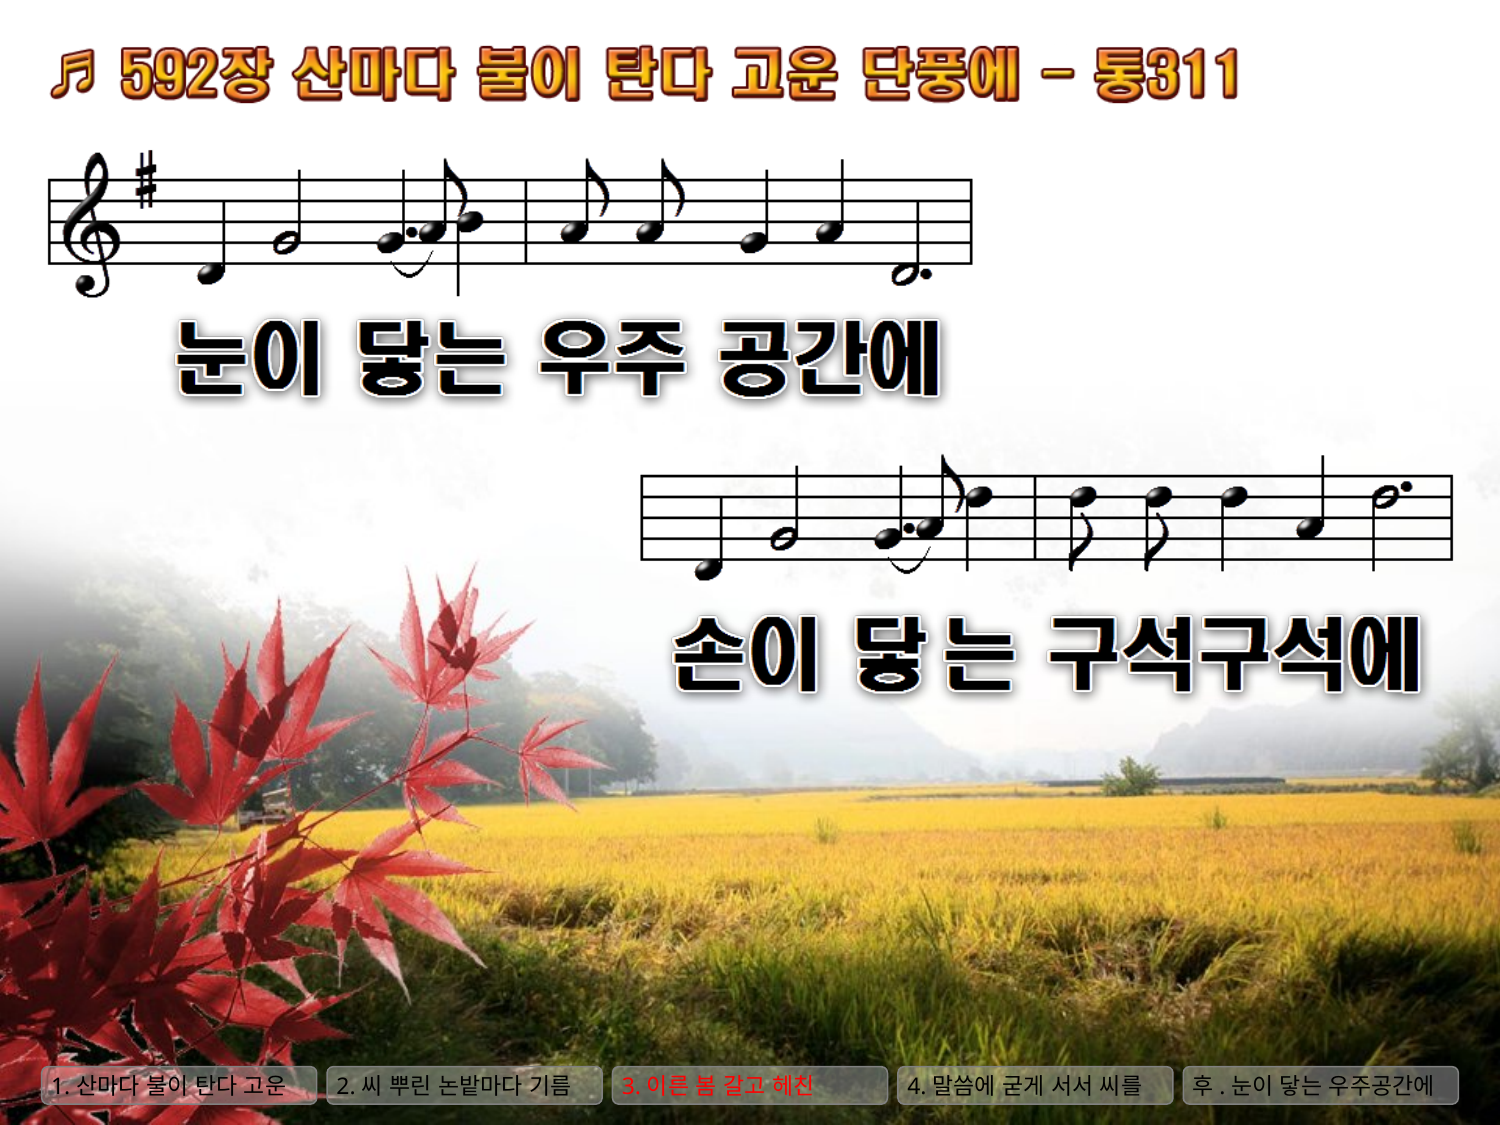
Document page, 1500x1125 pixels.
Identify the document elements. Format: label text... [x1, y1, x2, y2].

text_box 4.말씀에 굳게 서서 씨를 [897, 1066, 1173, 1105]
text_box 후.눈이 닿는 우주공간에 [1183, 1066, 1459, 1105]
text_box 2.씨 뿌린 논밭마다 기름 [327, 1066, 603, 1105]
picture [0, 0, 1500, 1125]
text_box 1.산마다 불이 탄다 고운 [41, 1066, 317, 1105]
text_box 3.이른 봄 갈고 헤친 [612, 1066, 888, 1105]
